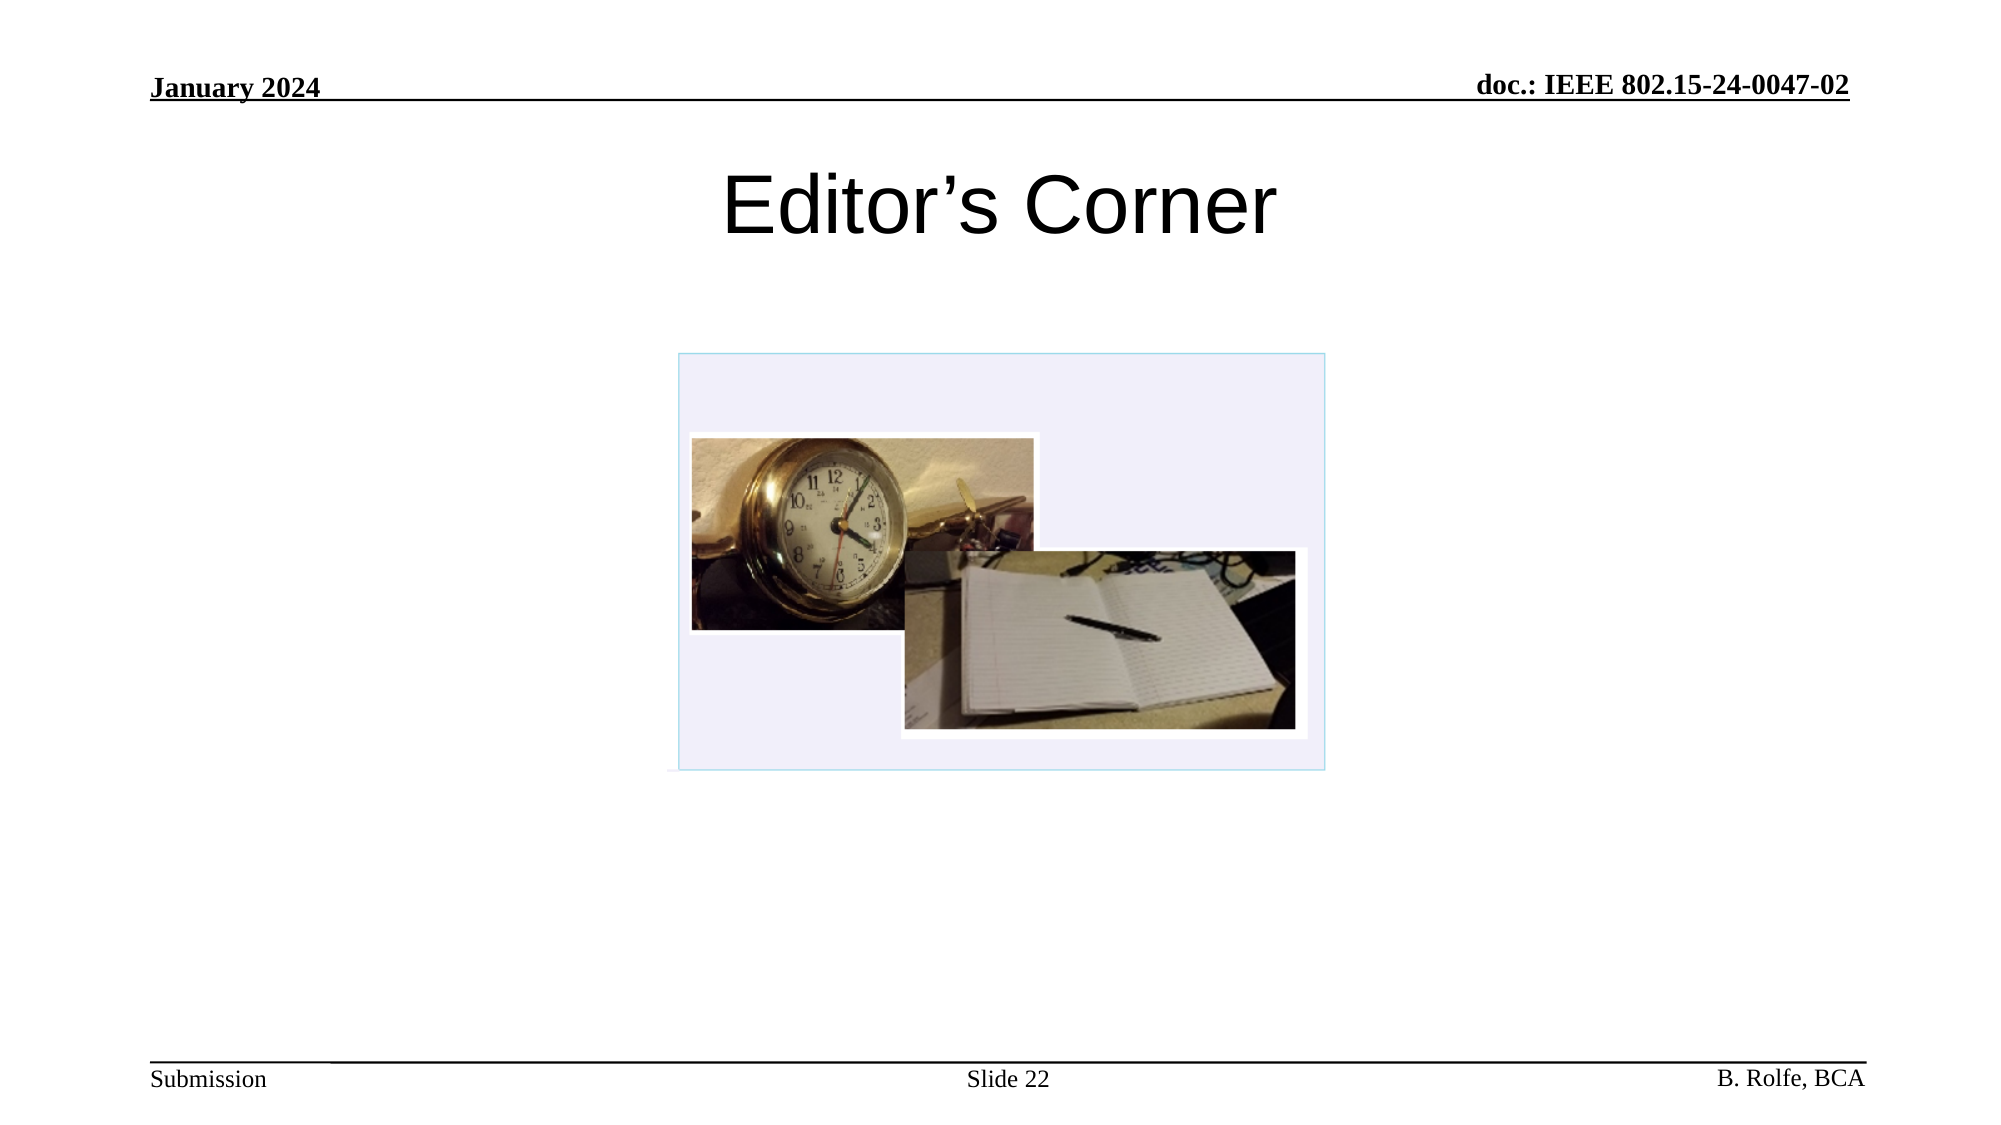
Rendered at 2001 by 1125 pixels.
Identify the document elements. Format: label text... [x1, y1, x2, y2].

title Editor’s Corner [150, 112, 1850, 288]
slide_number Slide 22 [964, 1062, 1053, 1093]
picture [667, 343, 1333, 782]
